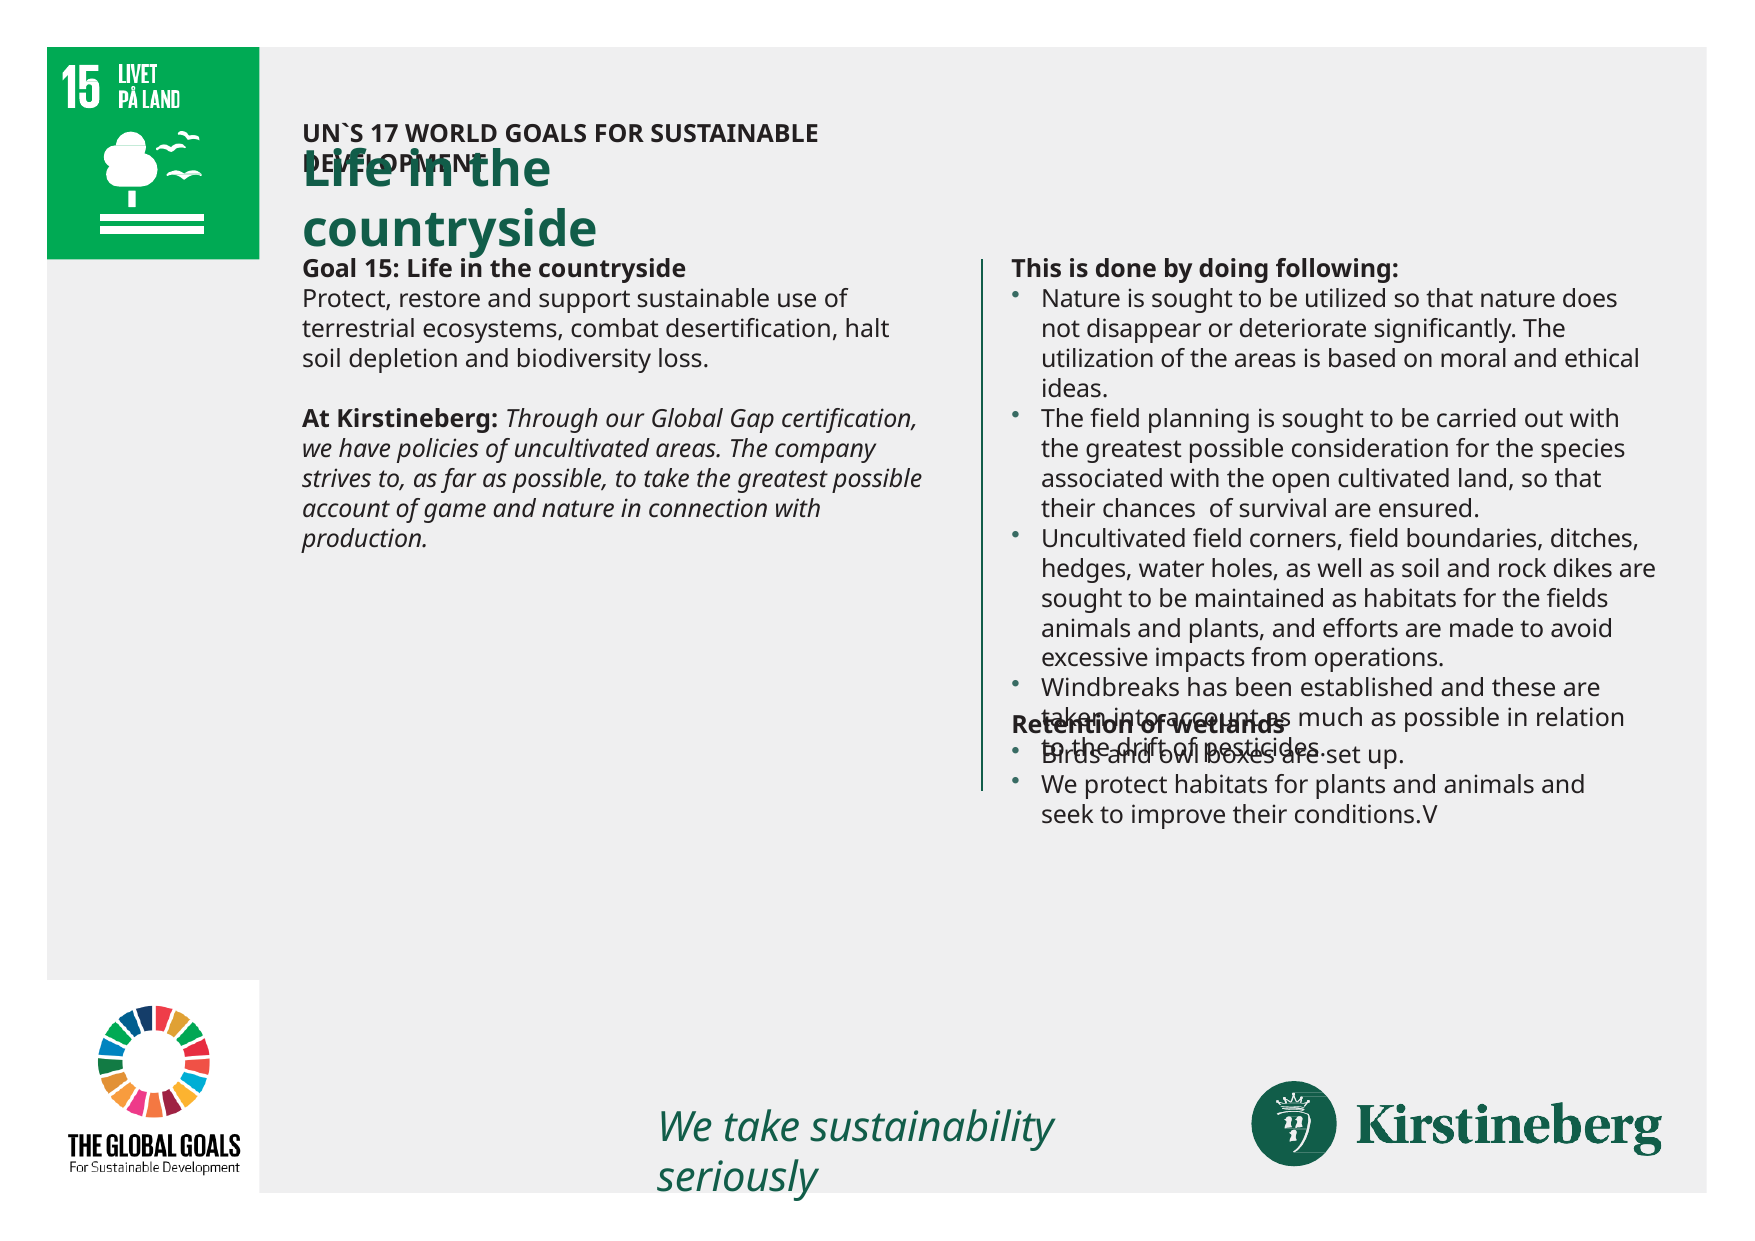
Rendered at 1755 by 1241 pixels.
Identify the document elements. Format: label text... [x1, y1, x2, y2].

text_box Goal 15: Life in the countryside Protect, restore and support sustainable use of terrestrial ecosystems, combat desertification, halt soil depletion and biodiversity loss. [300, 250, 935, 373]
text_box This is done by doing following: [1009, 250, 1438, 280]
text_box [128, 190, 136, 208]
picture [47, 980, 260, 1193]
text_box [156, 131, 200, 152]
text_box Nature is sought to be utilized so that nature does not disappear or deteriorate significantly. The utilization of the areas is based on moral and ethical ideas. The field planning is sought to be carried out with the greatest possible consideration for the species associated with the open cultivated land, so that their chances of survival are ensured. Uncultivated field corners, field boundaries, ditches, hedges, water holes, as well as soil and rock dikes are sought to be maintained as habitats for the fields animals and plants, and efforts are made to avoid excessive impacts from operations. Windbreaks has been established and these are taken into account as much as possible in relation to the drift of pesticides. [1009, 280, 1661, 762]
text_box [62, 65, 76, 108]
text_box [79, 64, 100, 109]
text_box UN`S 17 WORLD GOALS FOR SUSTAINABLE DEVELOPMENT [300, 115, 921, 178]
picture [1356, 1102, 1662, 1156]
text_box We take sustainability seriously [654, 1097, 1218, 1200]
text_box At Kirstineberg: Through our Global Gap certification, we have policies of uncultivated areas. The company strives to, as far as possible, to take the greatest possible account of game and nature in connection with production. [300, 400, 946, 553]
text_box [142, 90, 180, 108]
text_box [119, 86, 138, 108]
title Life in the countryside [300, 134, 840, 250]
text_box Retention of wetlands Birds and owl boxes are set up. We protect habitats for plants and animals and seek to improve their conditions.V [1009, 706, 1590, 829]
text_box [166, 170, 202, 180]
text_box [119, 64, 157, 83]
text_box [103, 131, 158, 187]
text_box [47, 47, 260, 260]
